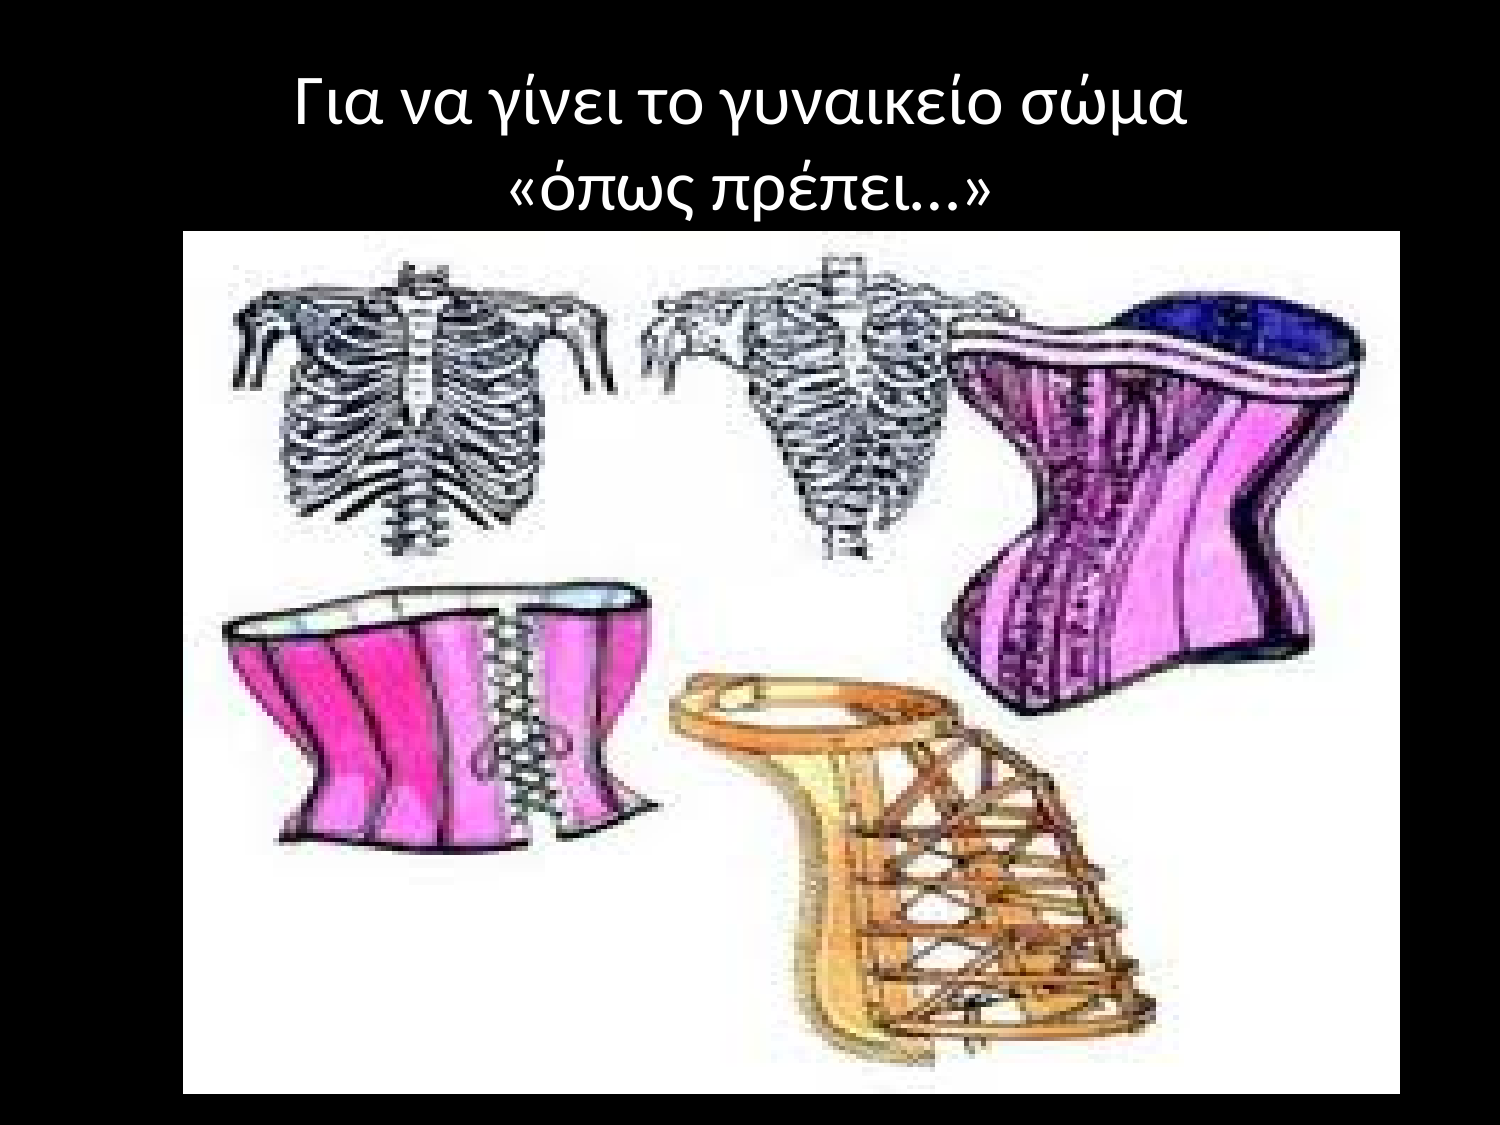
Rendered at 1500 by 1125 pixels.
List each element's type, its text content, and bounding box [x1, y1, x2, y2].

title Για να γίνει το γυναικείο σώμα «όπως πρέπει…» [75, 45, 1425, 233]
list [182, 231, 1400, 1095]
